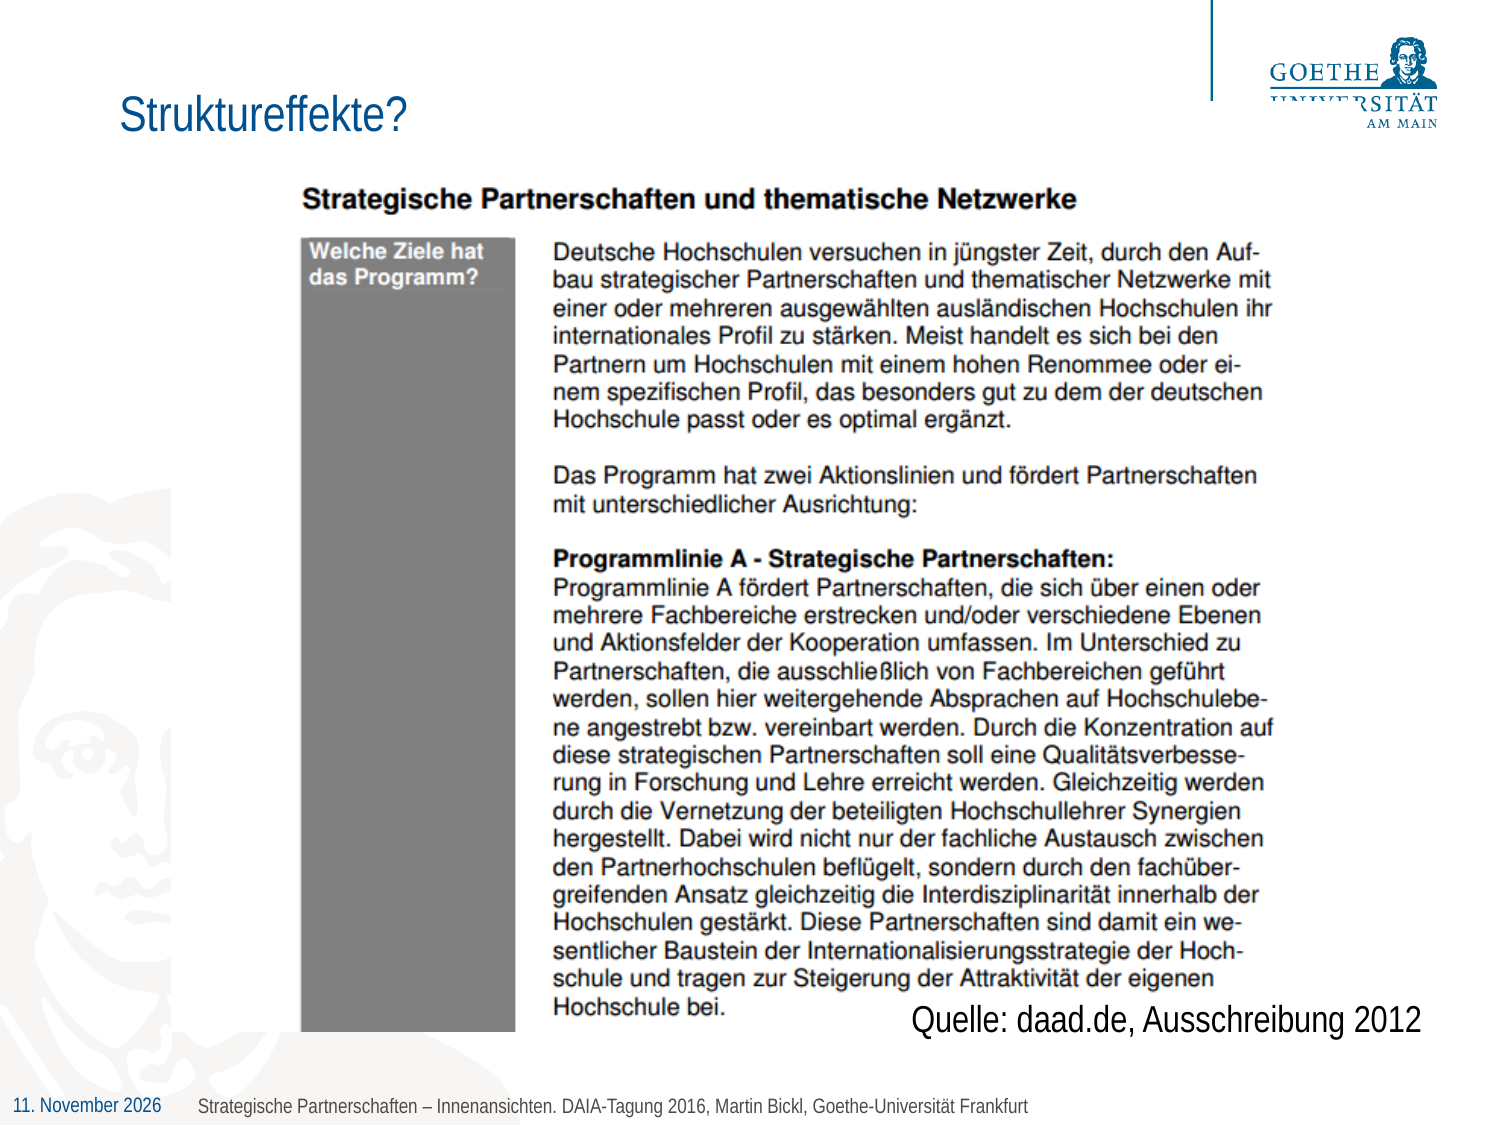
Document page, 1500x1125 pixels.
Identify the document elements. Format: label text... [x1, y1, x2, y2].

title Struktureffekte? [104, 19, 1188, 149]
footer Strategische Partnerschaften – Innenansichten. DAIA-Tagung 2016, Martin Bickl, Goethe-Universität Frankfurt [183, 1085, 1341, 1118]
picture [0, 0, 1500, 1125]
text_box Quelle: daad.de, Ausschreibung 2012 [896, 987, 1437, 1048]
